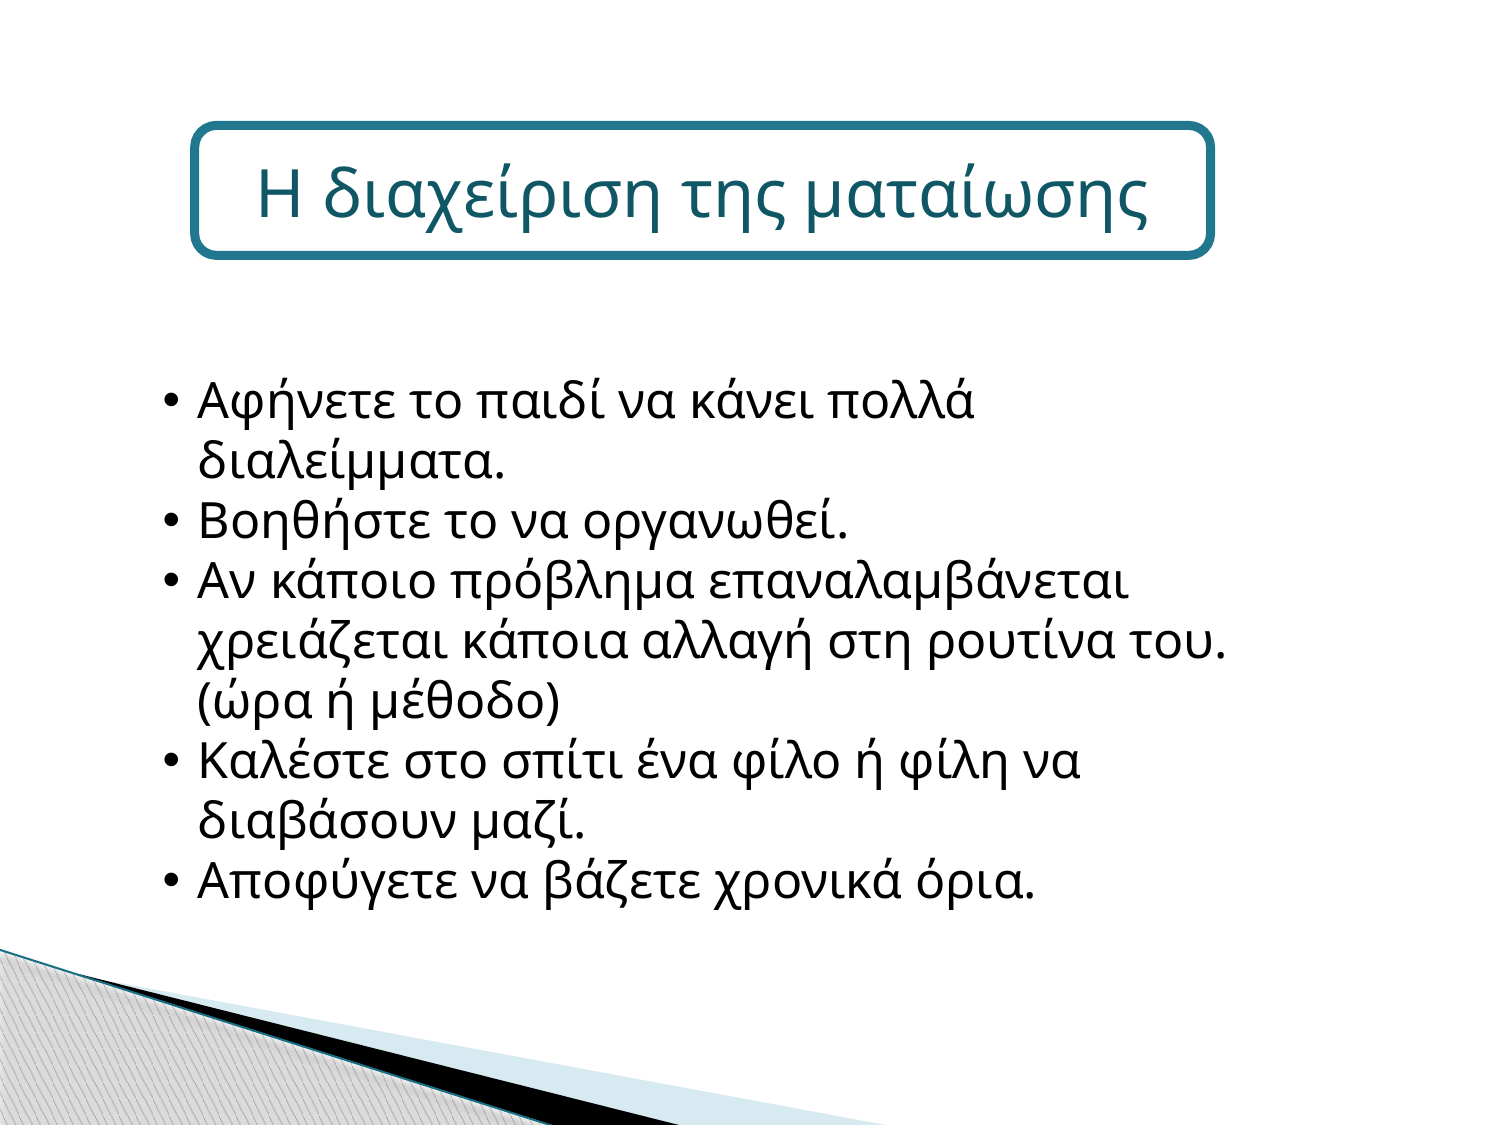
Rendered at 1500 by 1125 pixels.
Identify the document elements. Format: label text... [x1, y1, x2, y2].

text_box Η διαχείριση της ματαίωσης [190, 120, 1216, 260]
text_box Αφήνετε το παιδί να κάνει πολλά διαλείμματα. Βοηθήστε το να οργανωθεί. Αν κάποιο πρόβλημα επαναλαμβάνεται χρειάζεται κάποια αλλαγή στη ρουτίνα του. (ώρα ή μέθοδο) Καλέστε στο σπίτι ένα φίλο ή φίλη να διαβάσουν μαζί. Αποφύγετε να βάζετε χρονικά όρια. [147, 361, 1258, 917]
